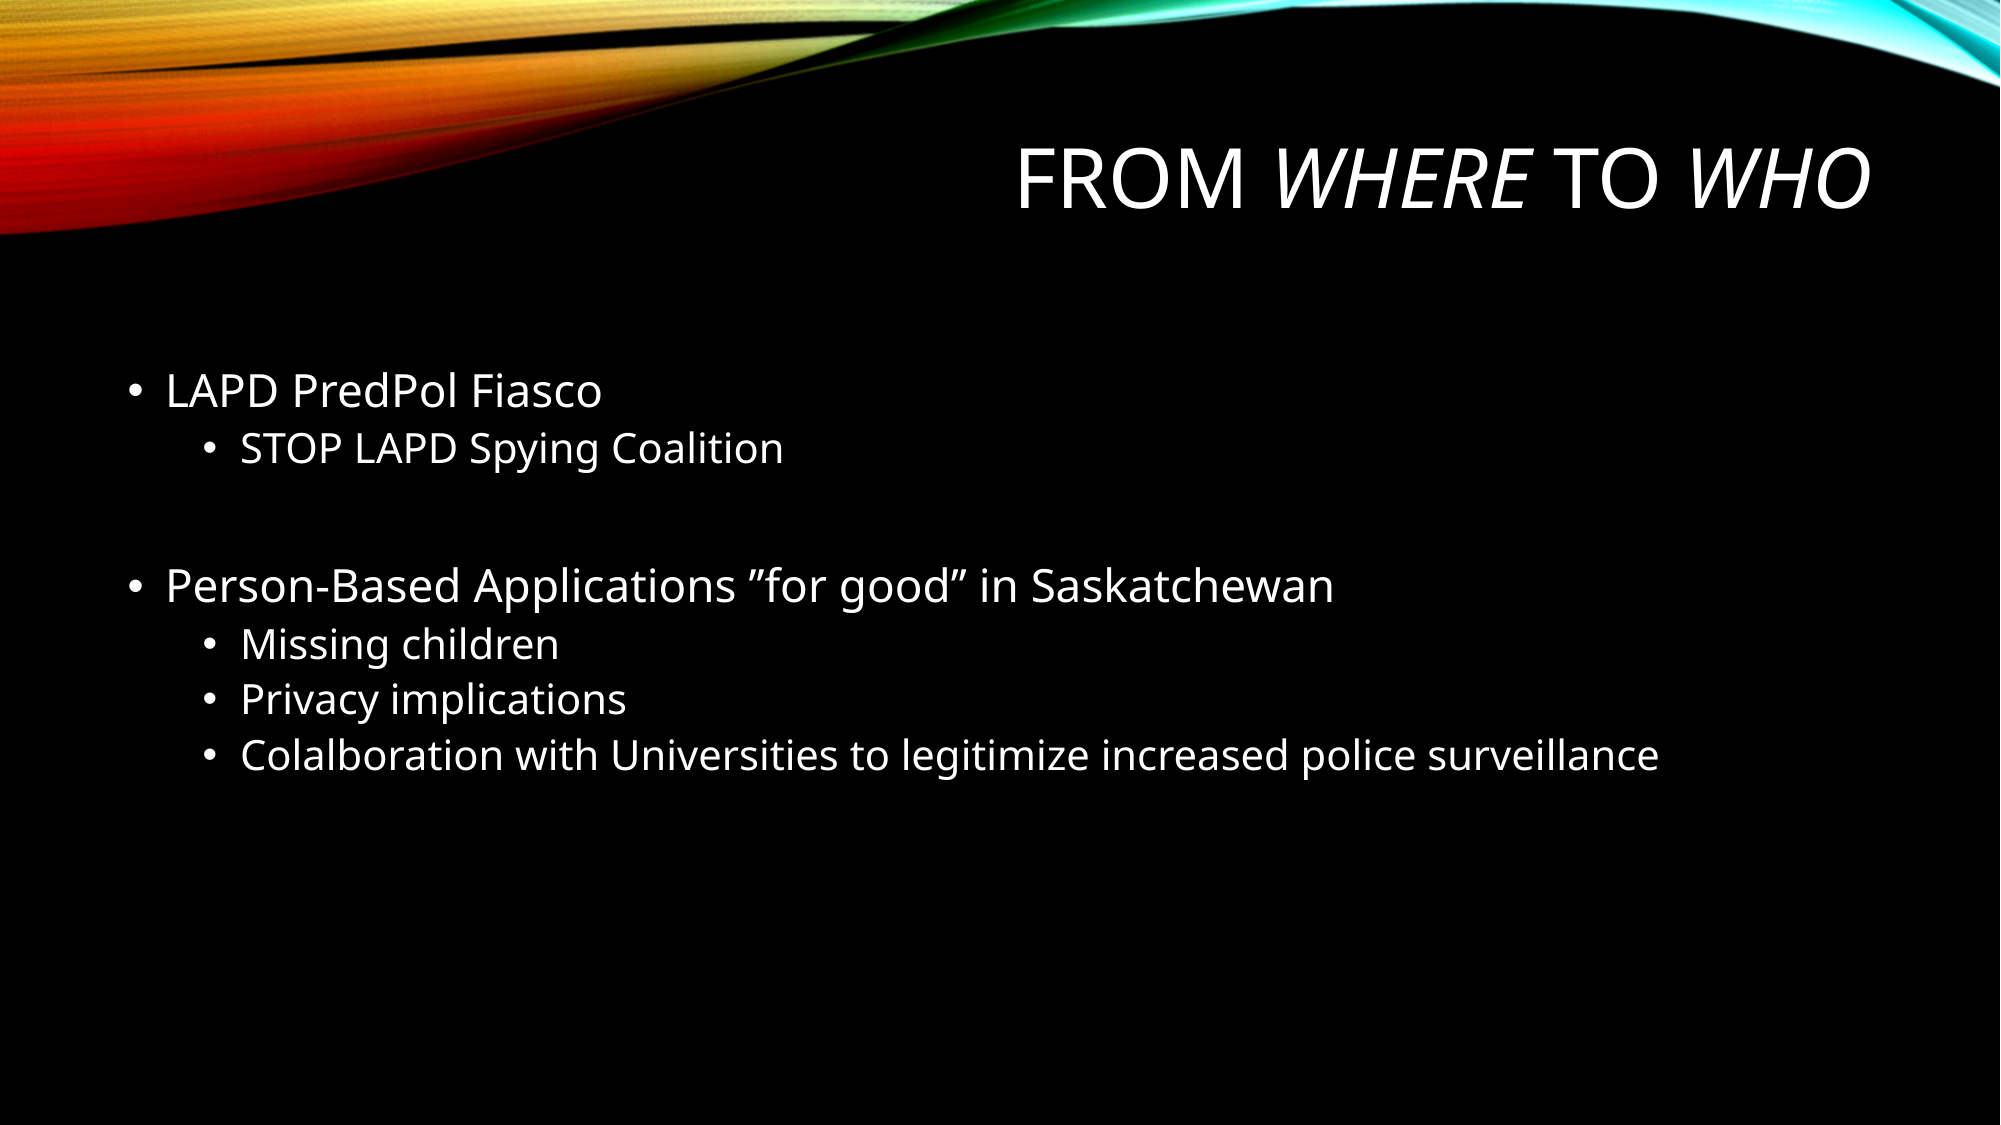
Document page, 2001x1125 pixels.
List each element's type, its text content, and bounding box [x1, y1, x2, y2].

list LAPD PredPol Fiasco STOP LAPD Spying Coalition Person-Based Applications ’’for good’’ in Saskatchewan Missing children Privacy implications Colalboration with Universities to legitimize increased police surveillance [112, 360, 1888, 1021]
title From where to who [474, 125, 1888, 338]
picture [0, 0, 2000, 237]
